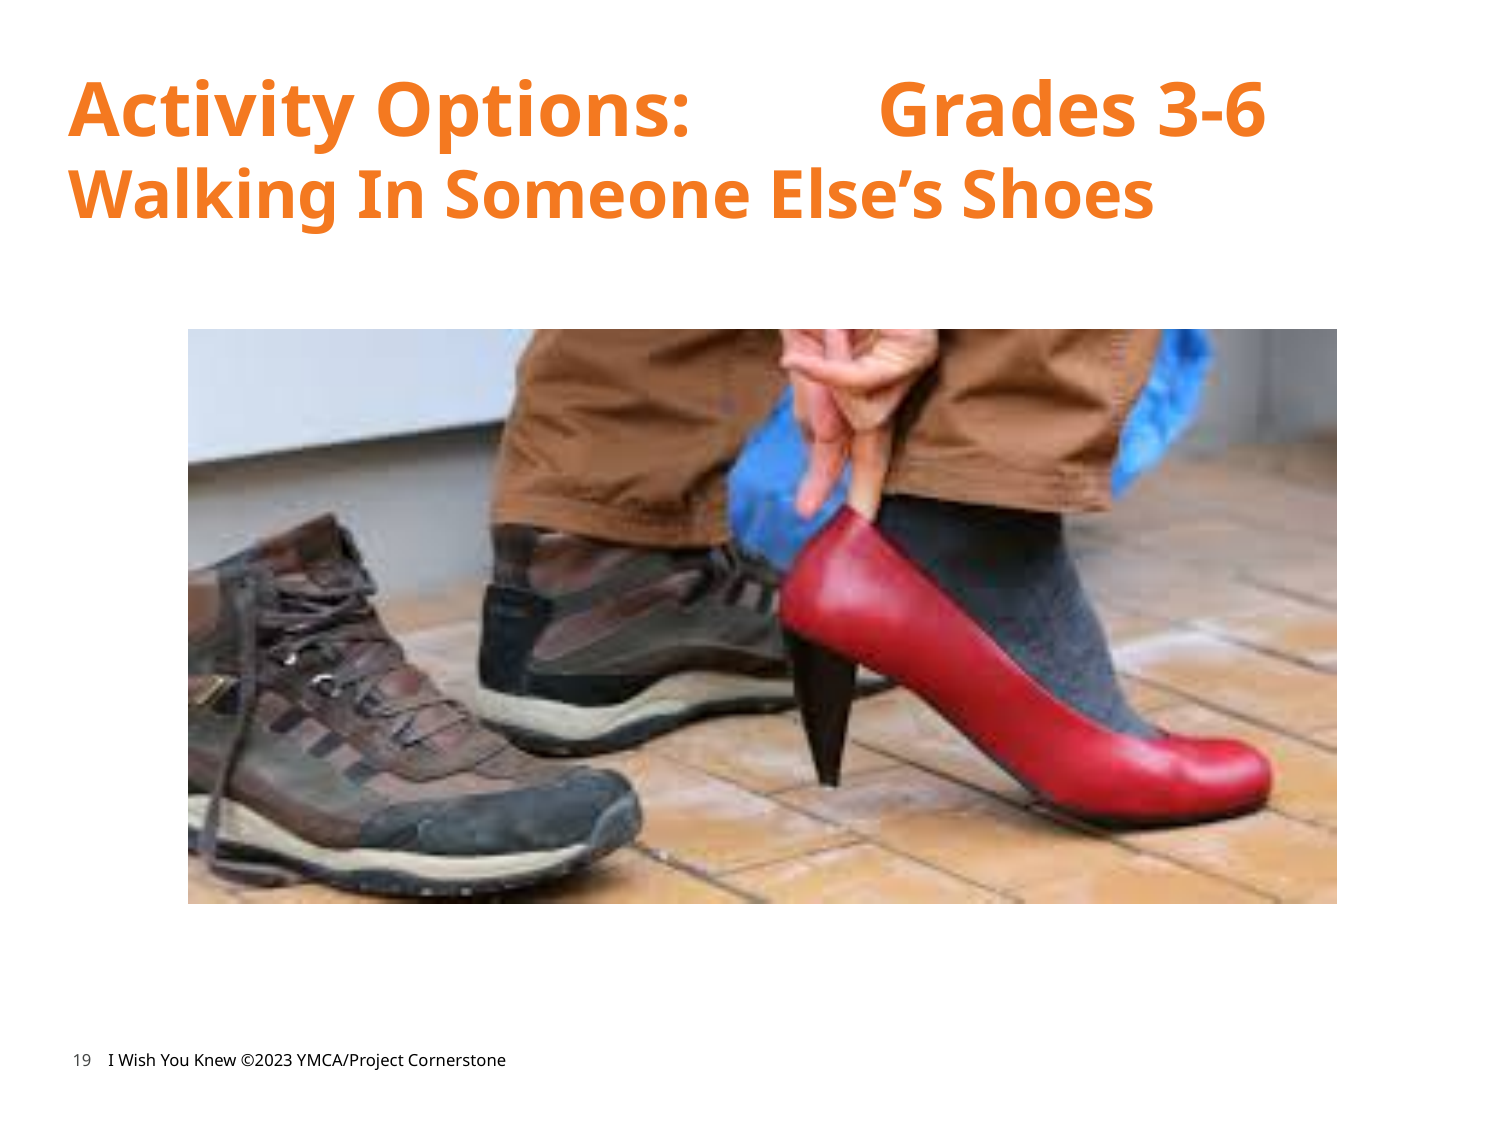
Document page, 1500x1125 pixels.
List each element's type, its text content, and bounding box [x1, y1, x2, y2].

footer I Wish You Knew ©2023 YMCA/Project Cornerstone [92, 1042, 864, 1091]
title Activity Options: Grades 3-6 Walking In Someone Else’s Shoes [53, 53, 1428, 193]
picture [187, 328, 1337, 904]
slide_number 19 [57, 1042, 92, 1079]
